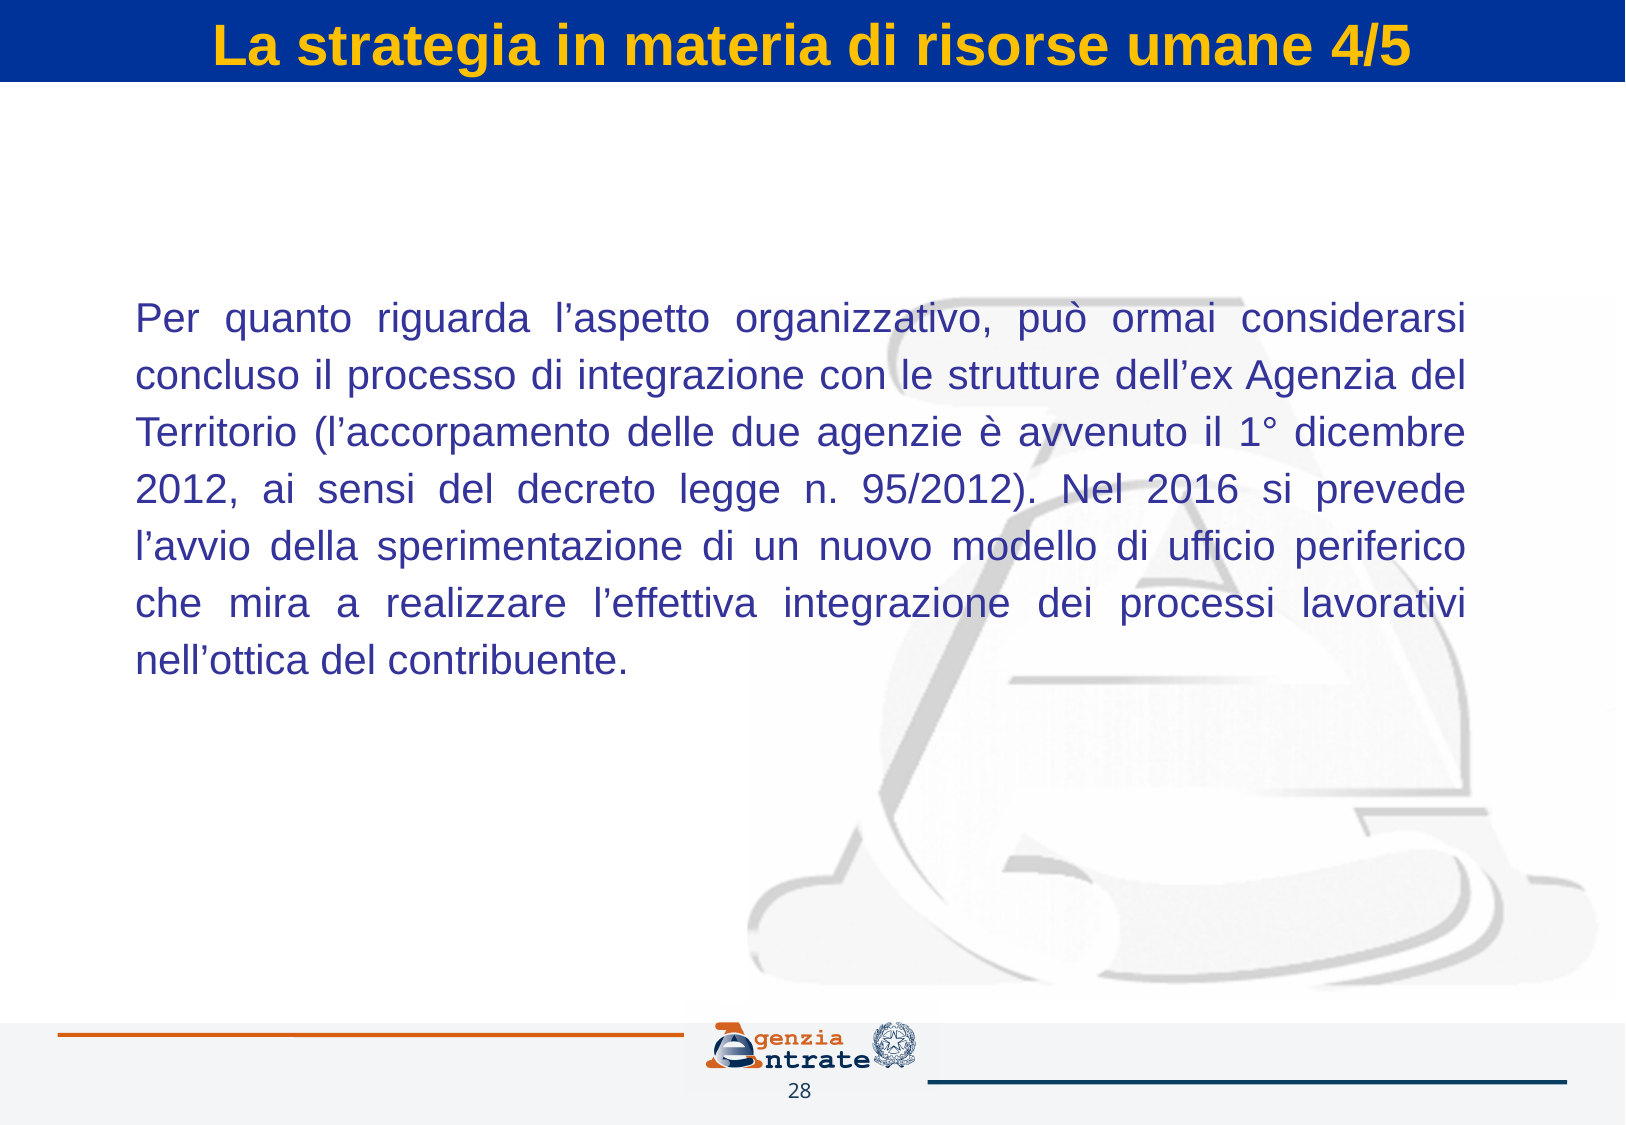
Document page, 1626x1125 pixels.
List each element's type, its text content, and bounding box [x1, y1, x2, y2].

text_box Per quanto riguarda l’aspetto organizzativo, può ormai considerarsi concluso il processo di integrazione con le strutture dell’ex Agenzia del Territorio (l’accorpamento delle due agenzie è avvenuto il 1° dicembre 2012, ai sensi del decreto legge n. 95/2012). Nel 2016 si prevede l’avvio della sperimentazione di un nuovo modello di ufficio periferico che mira a realizzare l’effettiva integrazione dei processi lavorativi nell’ottica del contribuente. [120, 276, 1483, 691]
list La strategia in materia di risorse umane 4/5 [0, 0, 1625, 82]
text_box [0, 1023, 1625, 1125]
picture [684, 290, 1625, 1023]
